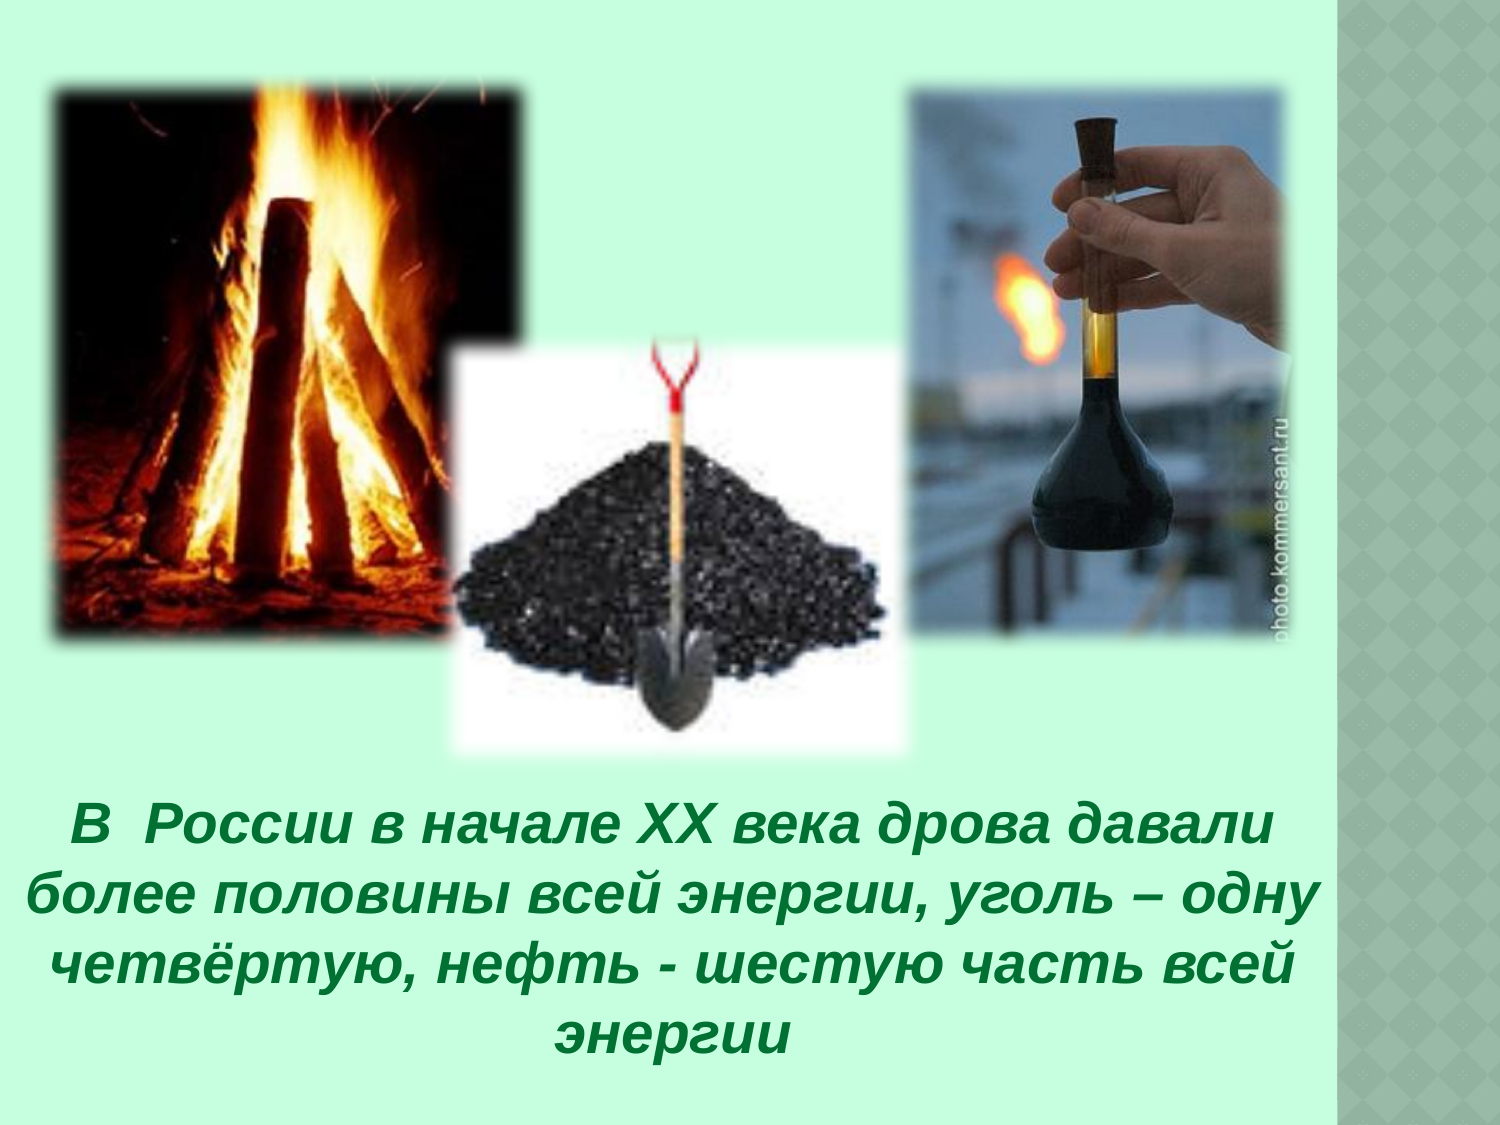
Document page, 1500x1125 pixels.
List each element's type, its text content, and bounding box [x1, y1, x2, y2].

list В России в начале XX века дрова давали более половины всей энергии, уголь – одну четвёртую, нефть - шестую часть всей энергии [0, 819, 1337, 1032]
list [34, 69, 540, 659]
picture [890, 69, 1302, 654]
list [433, 327, 927, 774]
